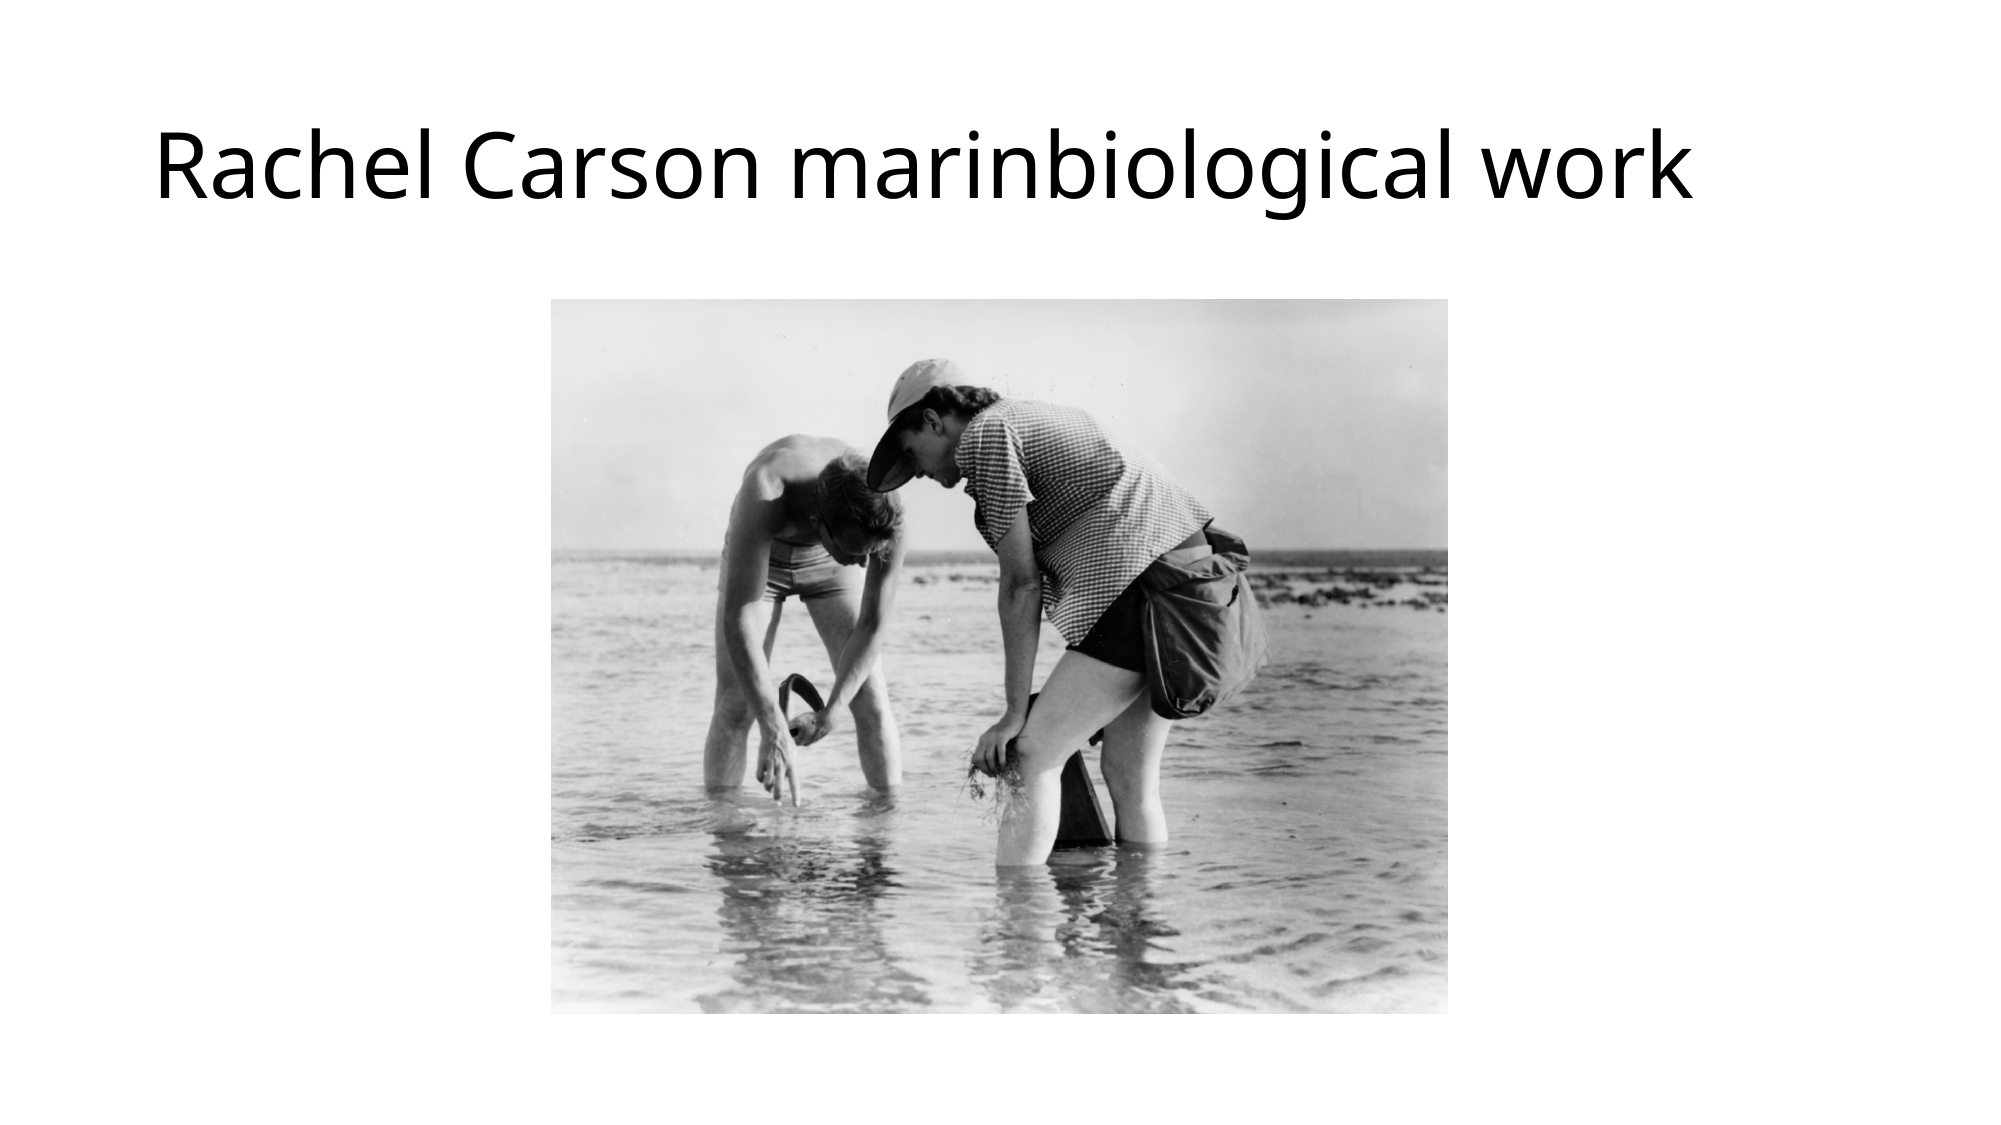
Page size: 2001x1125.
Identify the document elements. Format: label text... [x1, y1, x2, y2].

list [551, 299, 1449, 1014]
title Rachel Carson marinbiological work [137, 59, 1863, 278]
